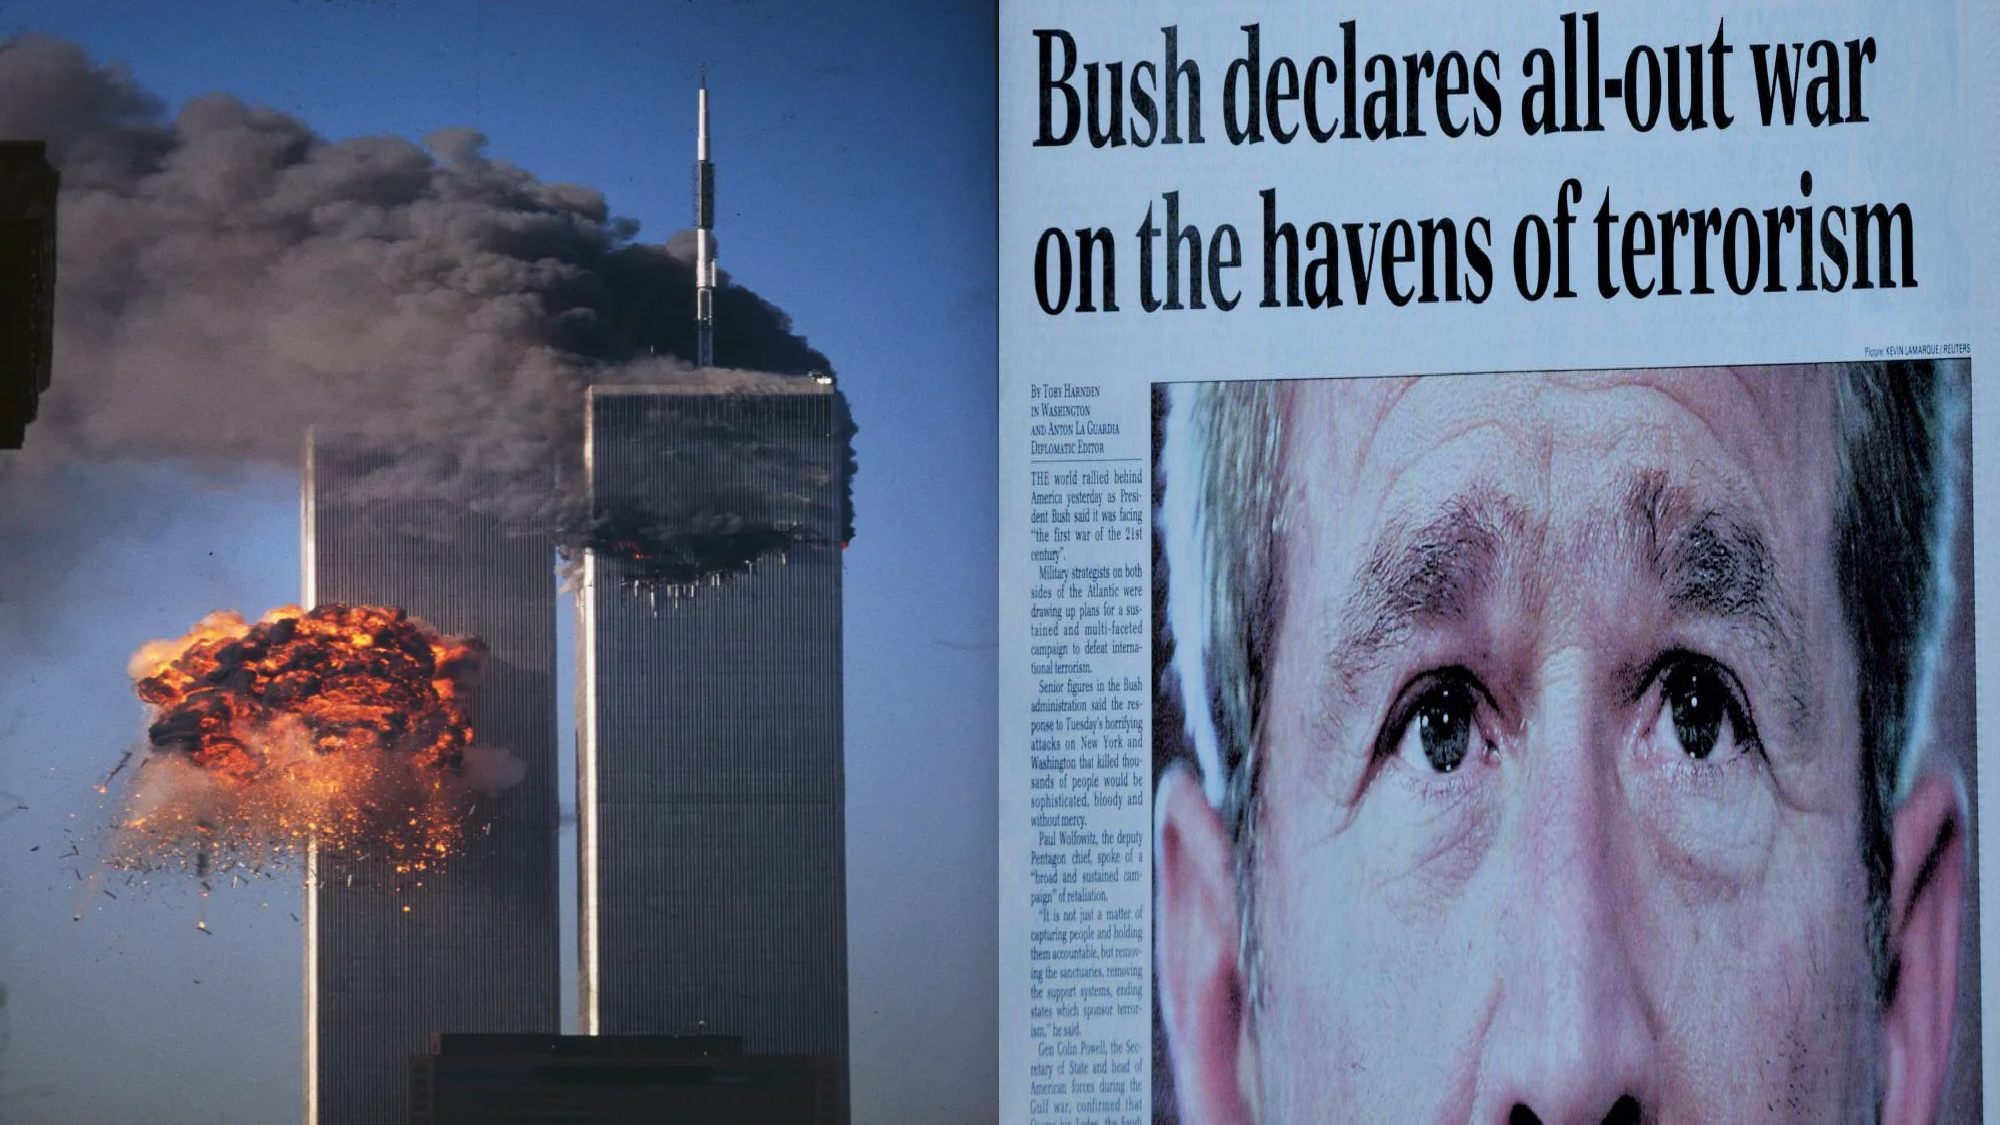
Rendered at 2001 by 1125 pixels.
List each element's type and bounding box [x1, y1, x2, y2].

list [0, 0, 997, 1125]
picture [999, 0, 2000, 1125]
